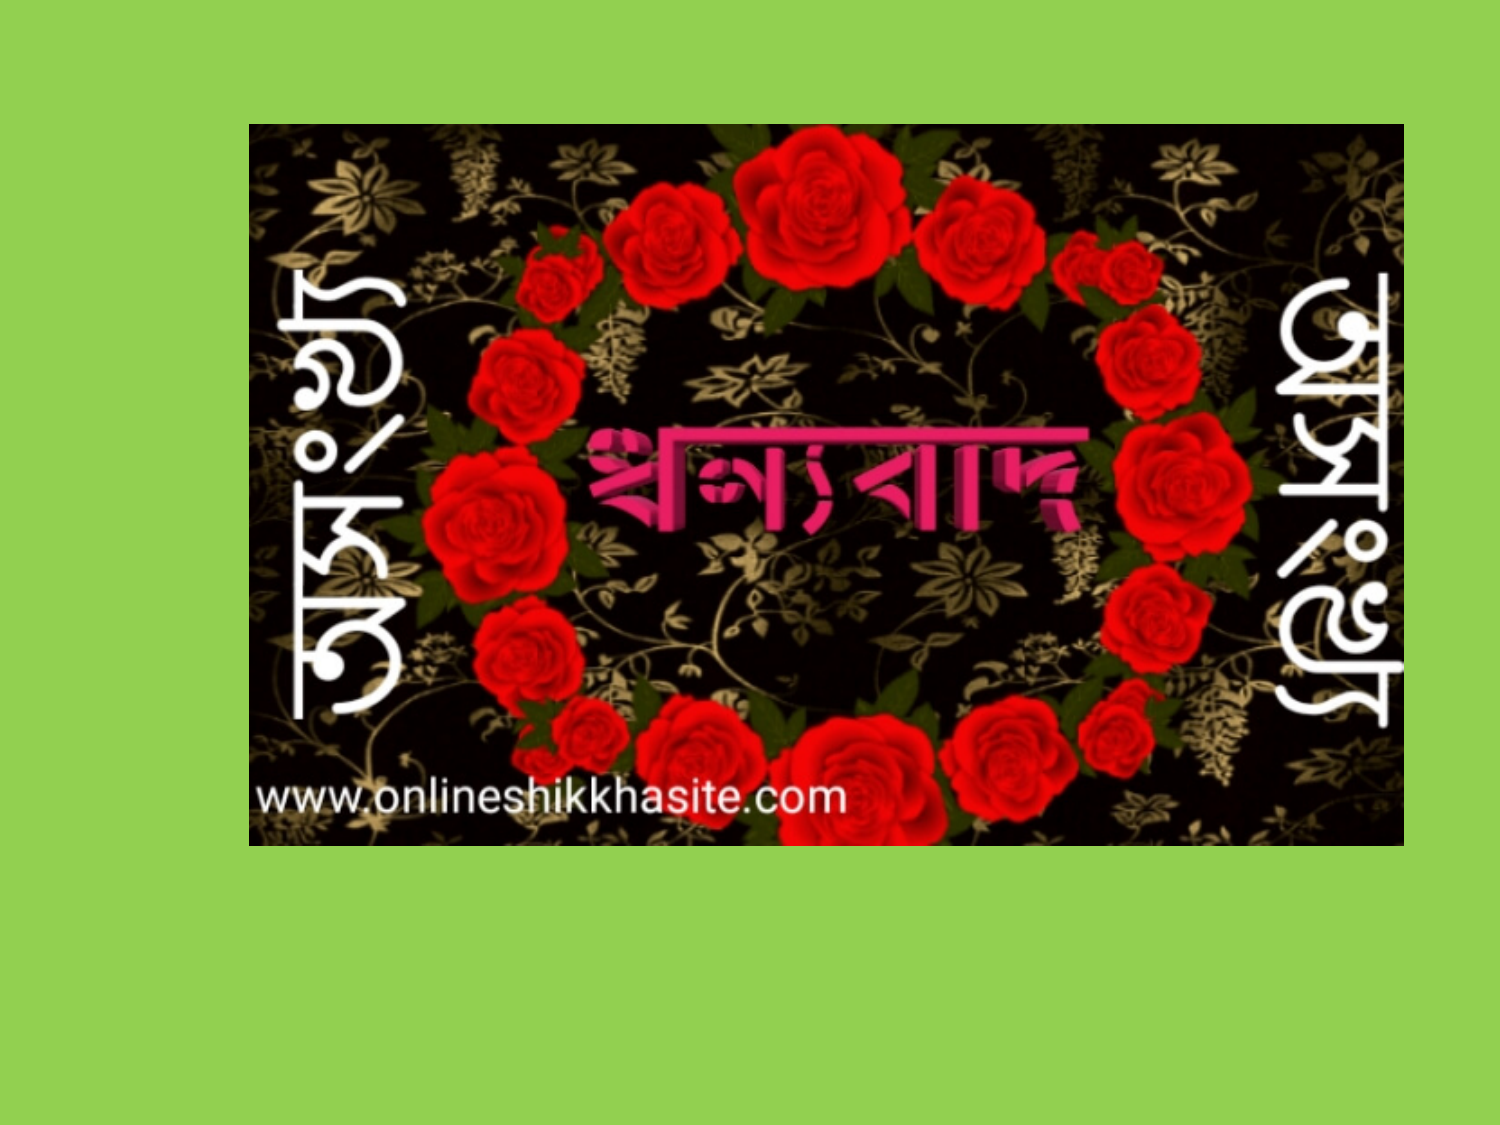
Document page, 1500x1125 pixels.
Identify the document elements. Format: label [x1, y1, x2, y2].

picture [249, 124, 1404, 847]
